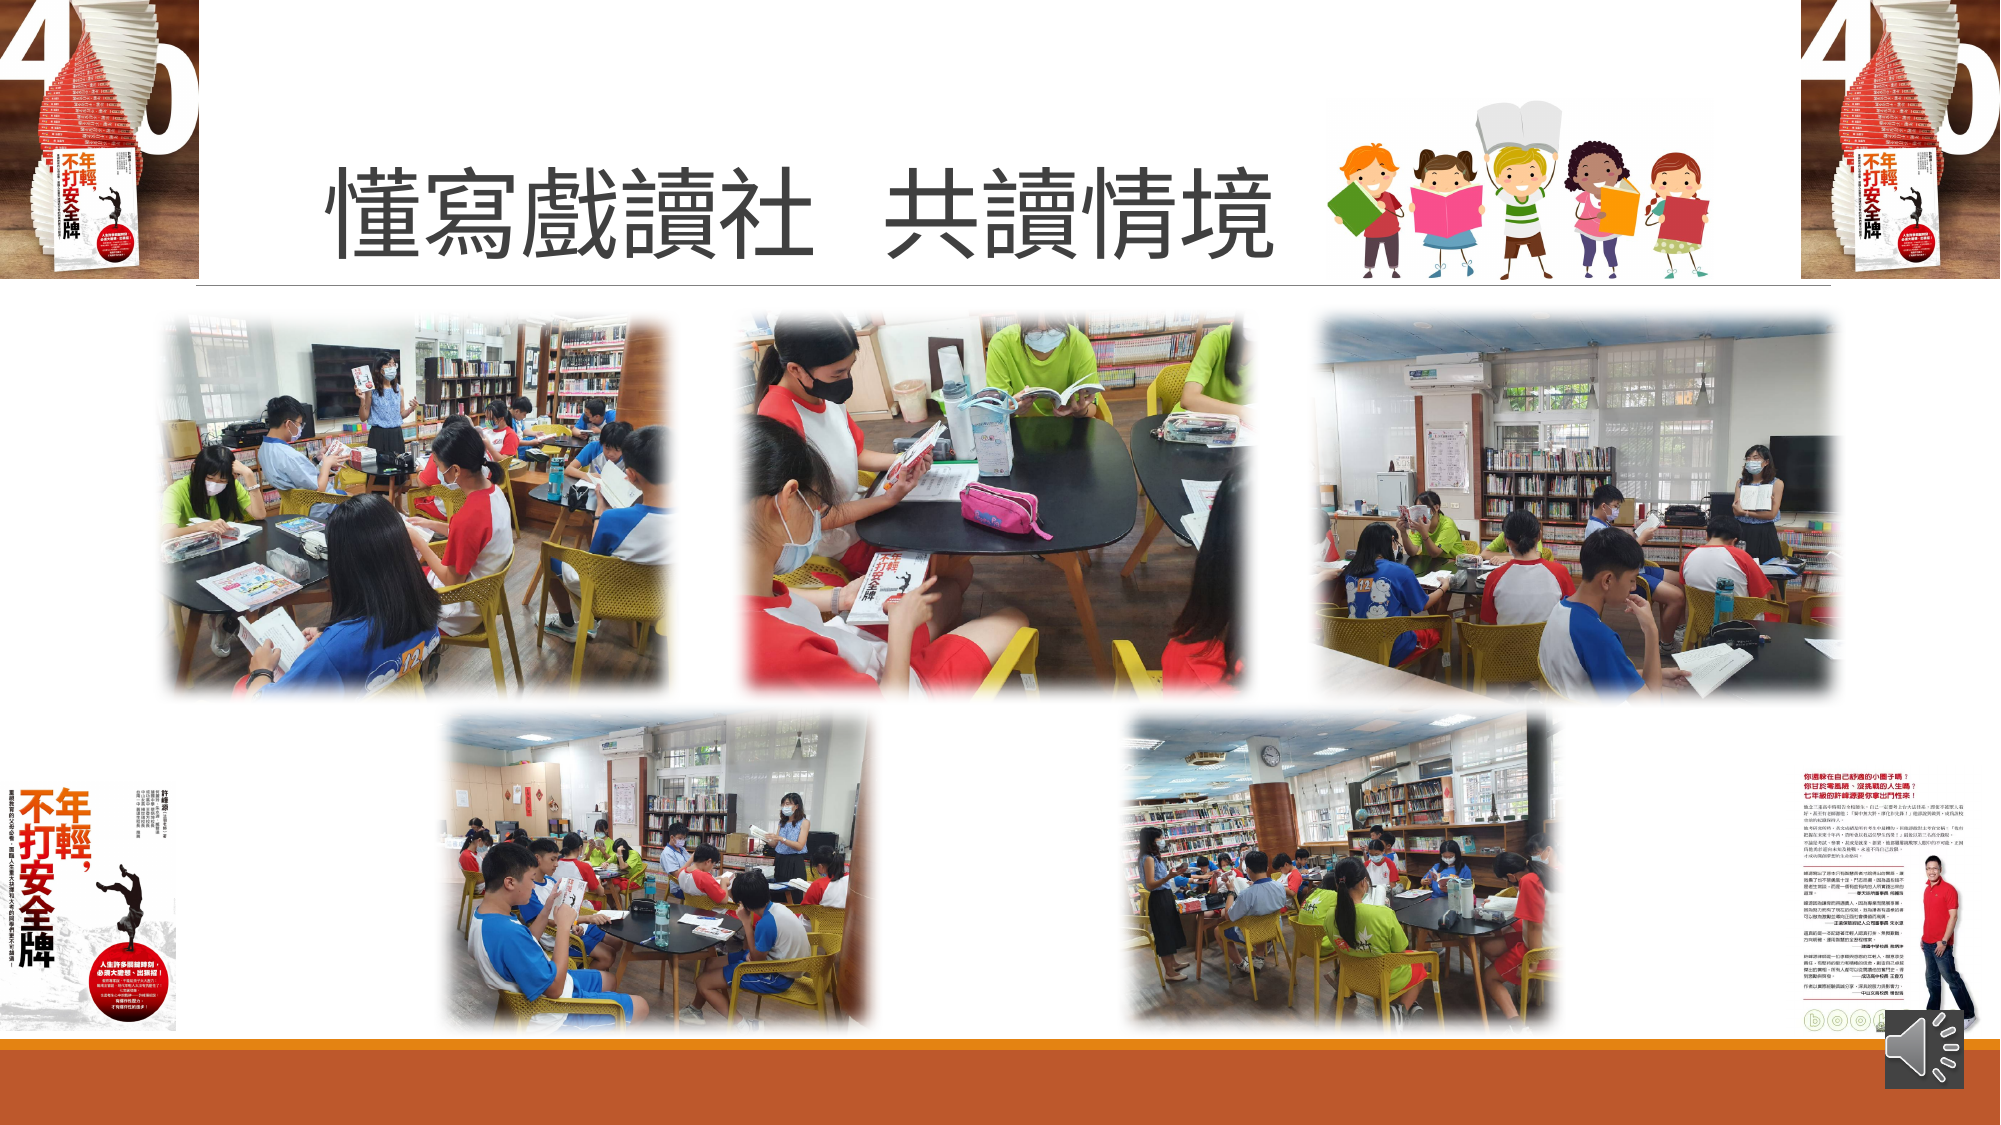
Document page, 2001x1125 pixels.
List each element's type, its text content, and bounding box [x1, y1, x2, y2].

picture [1785, 765, 1982, 1090]
picture [1800, 0, 2000, 280]
picture [152, 302, 1848, 1040]
picture [0, 0, 200, 280]
picture [0, 781, 177, 1031]
title 懂寫戲讀社 共讀情境 [206, 41, 1798, 280]
picture [1326, 97, 1715, 280]
